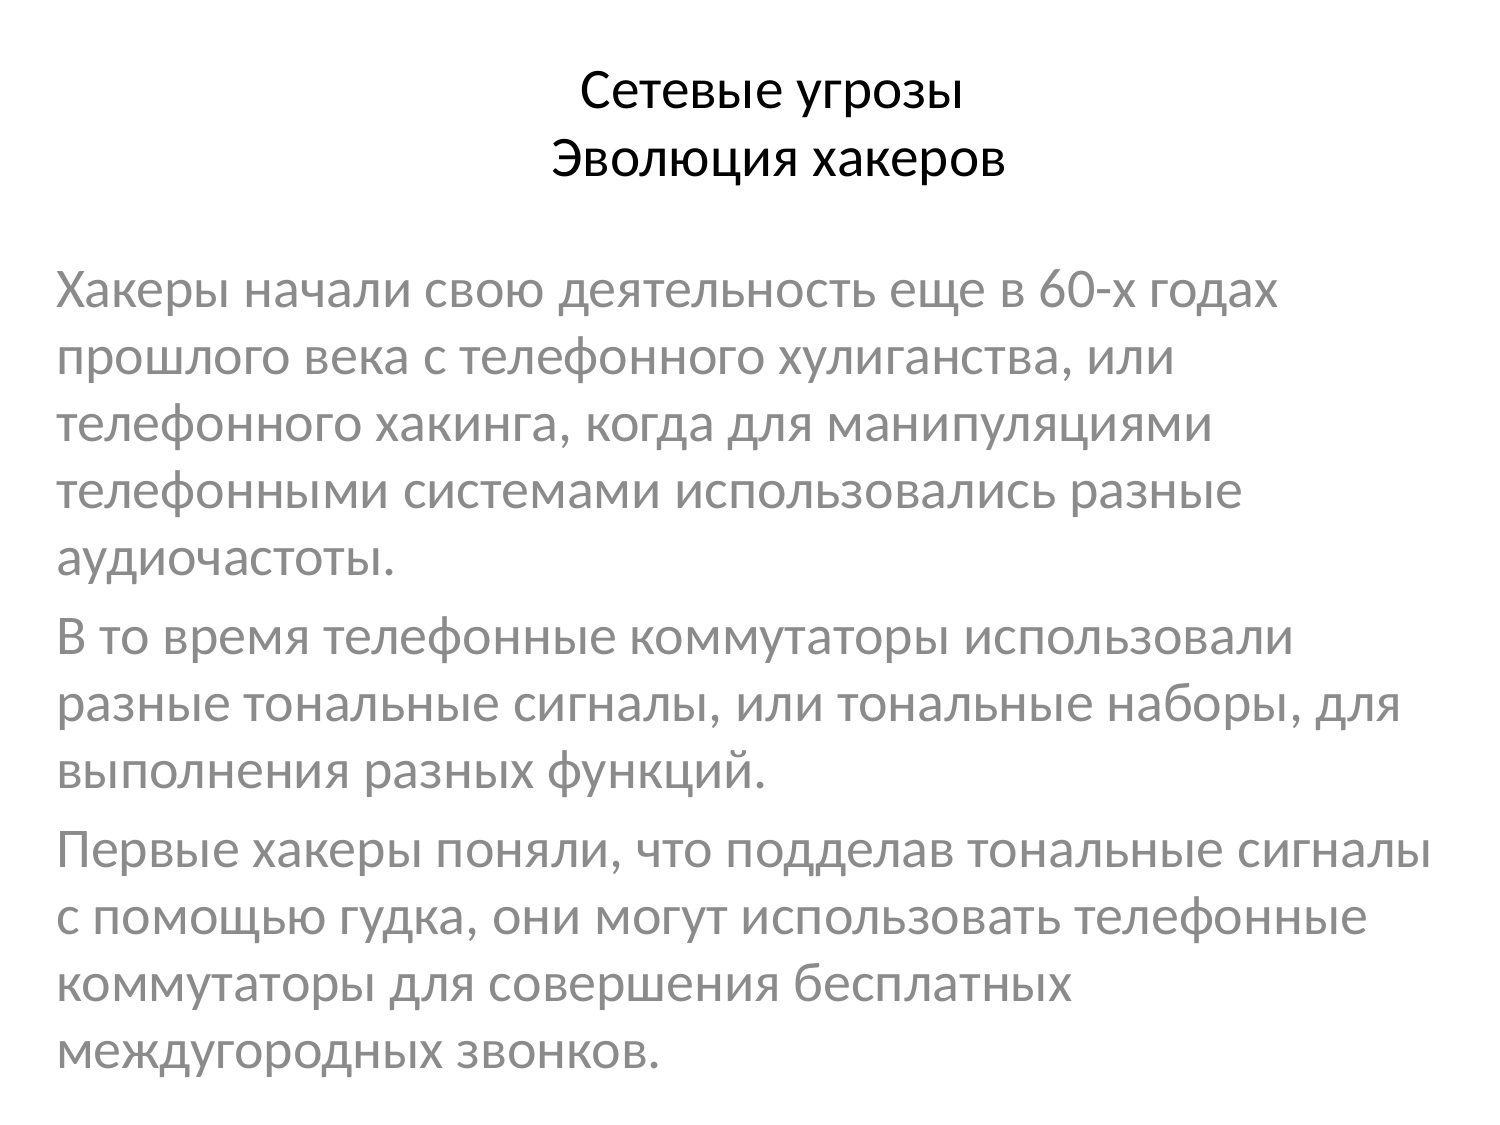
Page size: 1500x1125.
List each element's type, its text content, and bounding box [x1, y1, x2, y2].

subtitle Хакеры начали свою деятельность еще в 60-х годах прошлого века с телефонного хулиганства, или телефонного хакинга, когда для манипуляциями телефонными системами использовались разные аудиочастоты. В то время телефонные коммутаторы использовали разные тональные сигналы, или тональные наборы, для выполнения разных функций. Первые хакеры поняли, что подделав тональные сигналы с помощью гудка, они могут использовать телефонные коммутаторы для совершения бесплатных междугородных звонков. [41, 243, 1471, 1094]
title Сетевые угрозы Эволюция хакеров [112, 42, 1447, 197]
